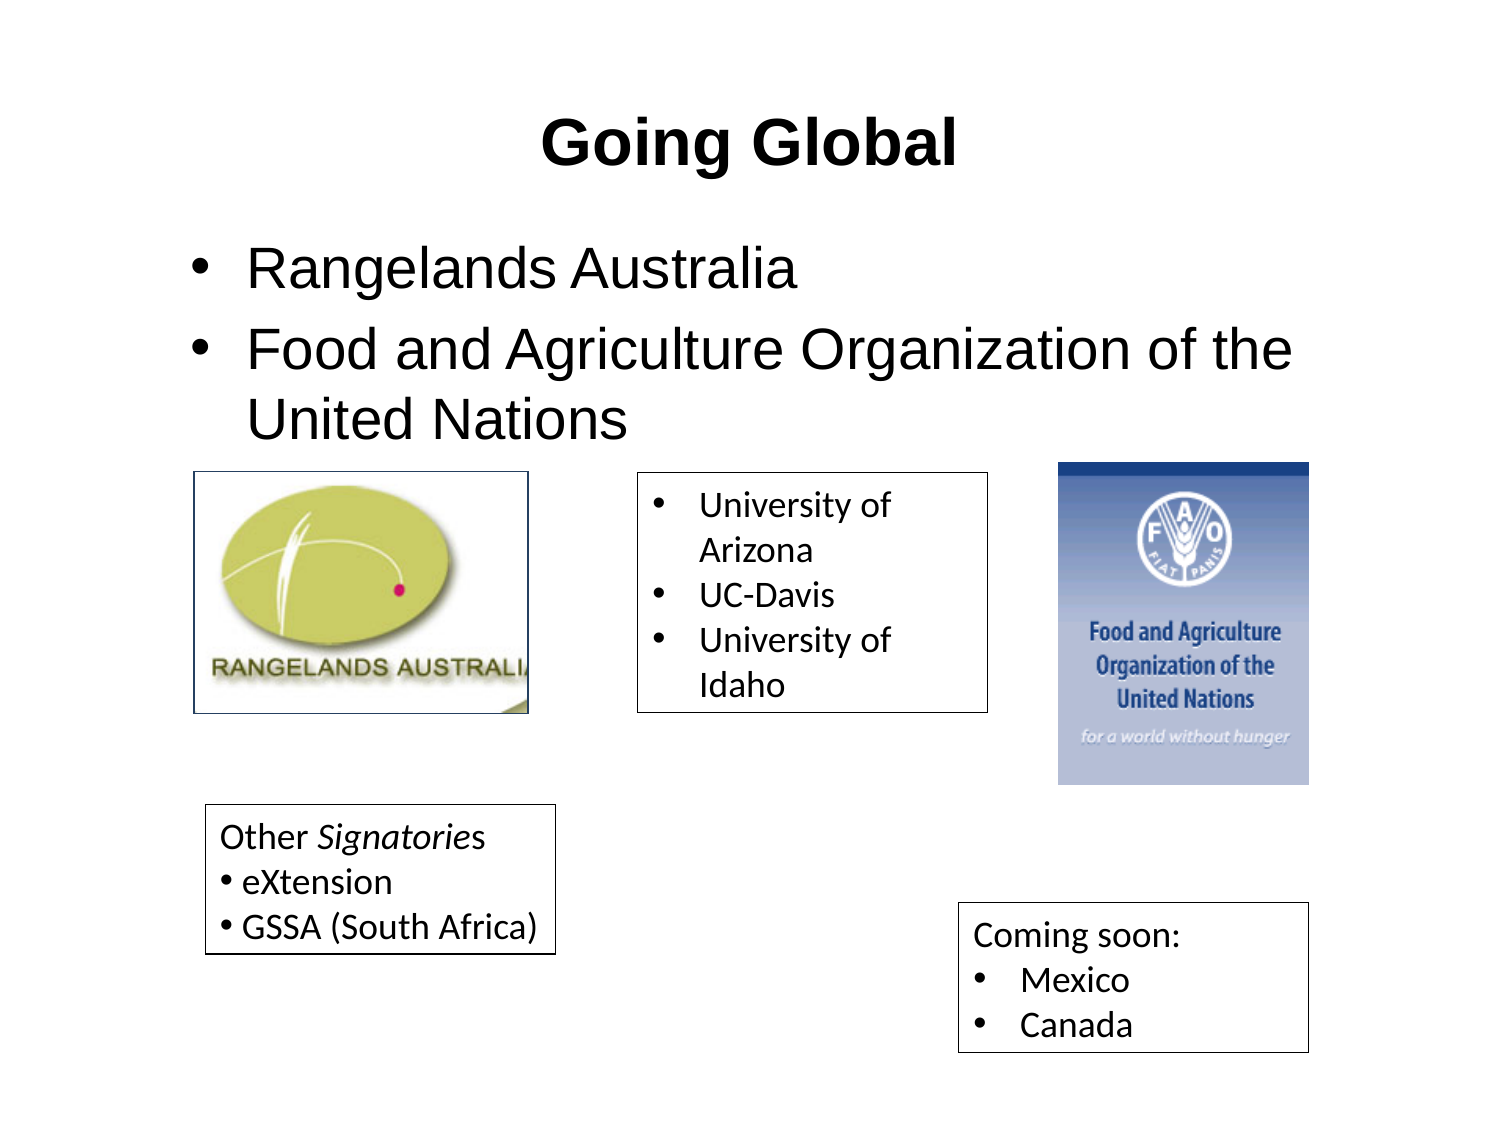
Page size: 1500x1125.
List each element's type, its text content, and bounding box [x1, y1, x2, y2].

picture [194, 471, 528, 713]
list Rangelands Australia Food and Agriculture Organization of the United Nations [175, 233, 1375, 898]
title Going Global [75, 45, 1425, 233]
picture [1058, 462, 1309, 785]
text_box Other Signatories eXtension GSSA (South Africa) [205, 804, 556, 954]
text_box University of Arizona UC-Davis University of Idaho [637, 472, 988, 713]
text_box Coming soon: Mexico Canada [958, 902, 1309, 1053]
